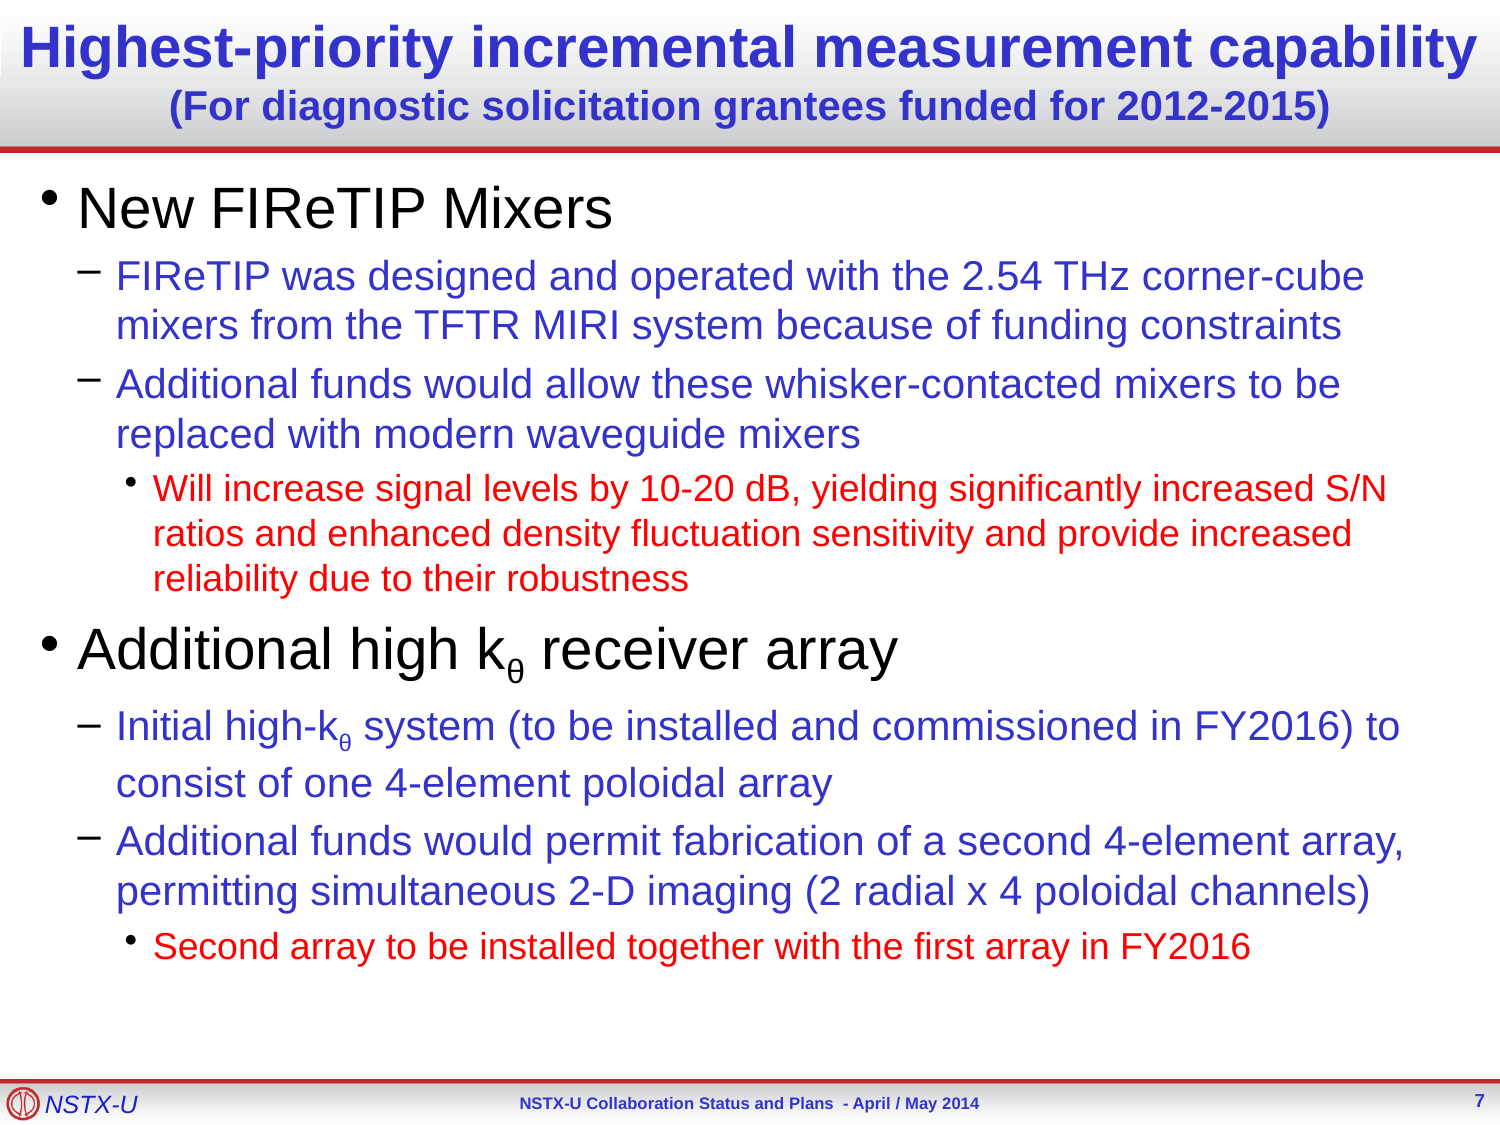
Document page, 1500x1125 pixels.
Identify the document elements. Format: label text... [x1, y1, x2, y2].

title Highest-priority incremental measurement capability (For diagnostic solicitation grantees funded for 2012-2015) [0, 0, 1500, 138]
picture [0, 1079, 1500, 1125]
list New FIReTIP Mixers FIReTIP was designed and operated with the 2.54 THz corner-cube mixers from the TFTR MIRI system because of funding constraints Additional funds would allow these whisker-contacted mixers to be replaced with modern waveguide mixers Will increase signal levels by 10-20 dB, yielding significantly increased S/N ratios and enhanced density fluctuation sensitivity and provide increased reliability due to their robustness Additional high kθ receiver array Initial high-kθ system (to be installed and commissioned in FY2016) to consist of one 4-element poloidal array Additional funds would permit fabrication of a second 4-element array, permitting simultaneous 2-D imaging (2 radial x 4 poloidal channels) Second array to be installed together with the first array in FY2016 [24, 162, 1475, 1075]
slide_number 7 [1374, 1087, 1500, 1113]
